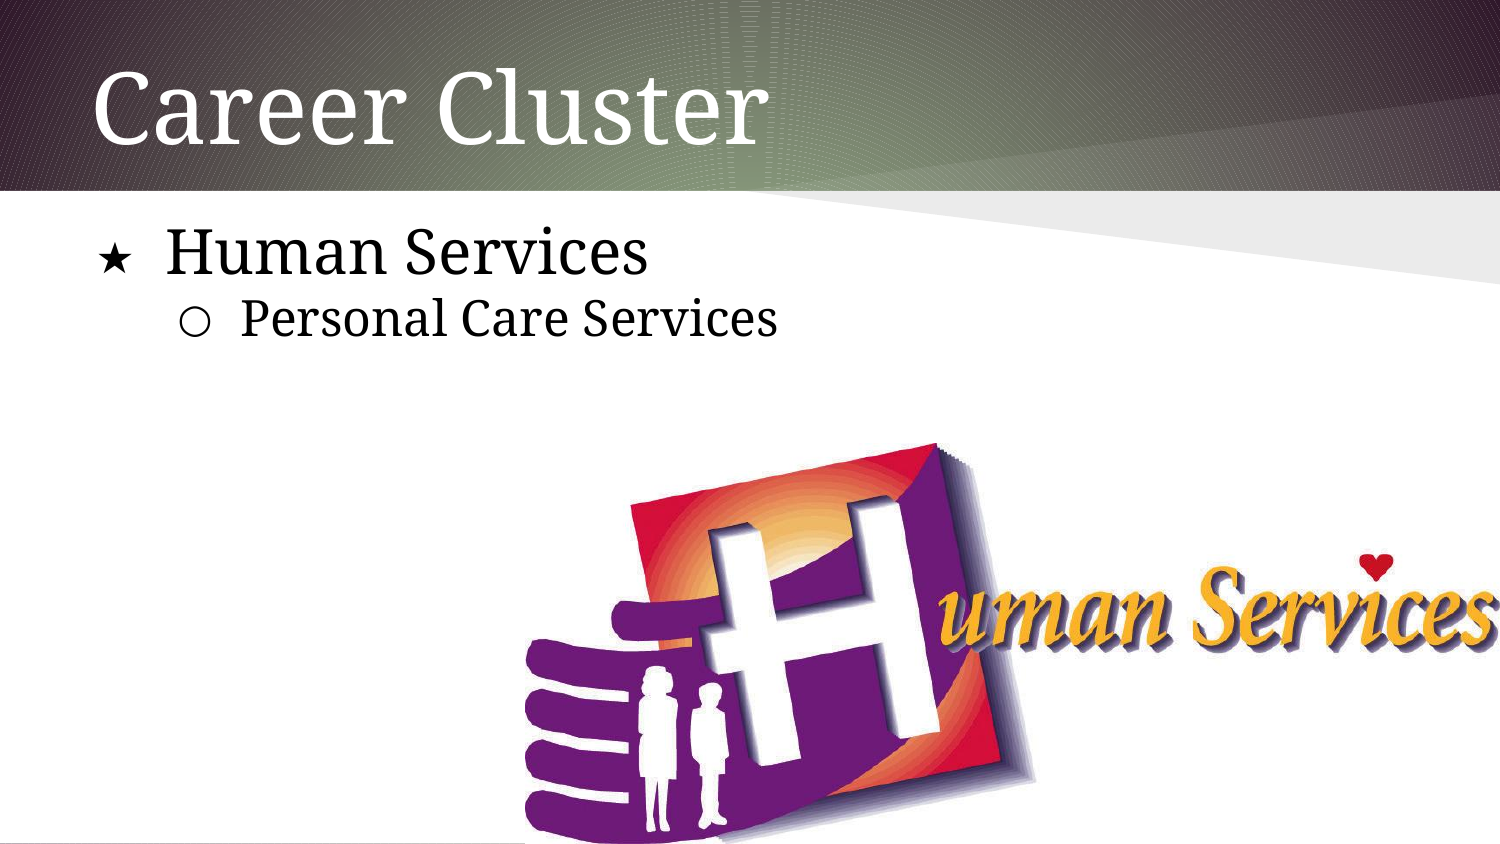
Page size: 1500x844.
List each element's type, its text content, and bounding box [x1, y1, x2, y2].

picture [525, 443, 1500, 844]
list Human Services Personal Care Services [75, 196, 1425, 808]
title Career Cluster [75, 33, 1425, 175]
